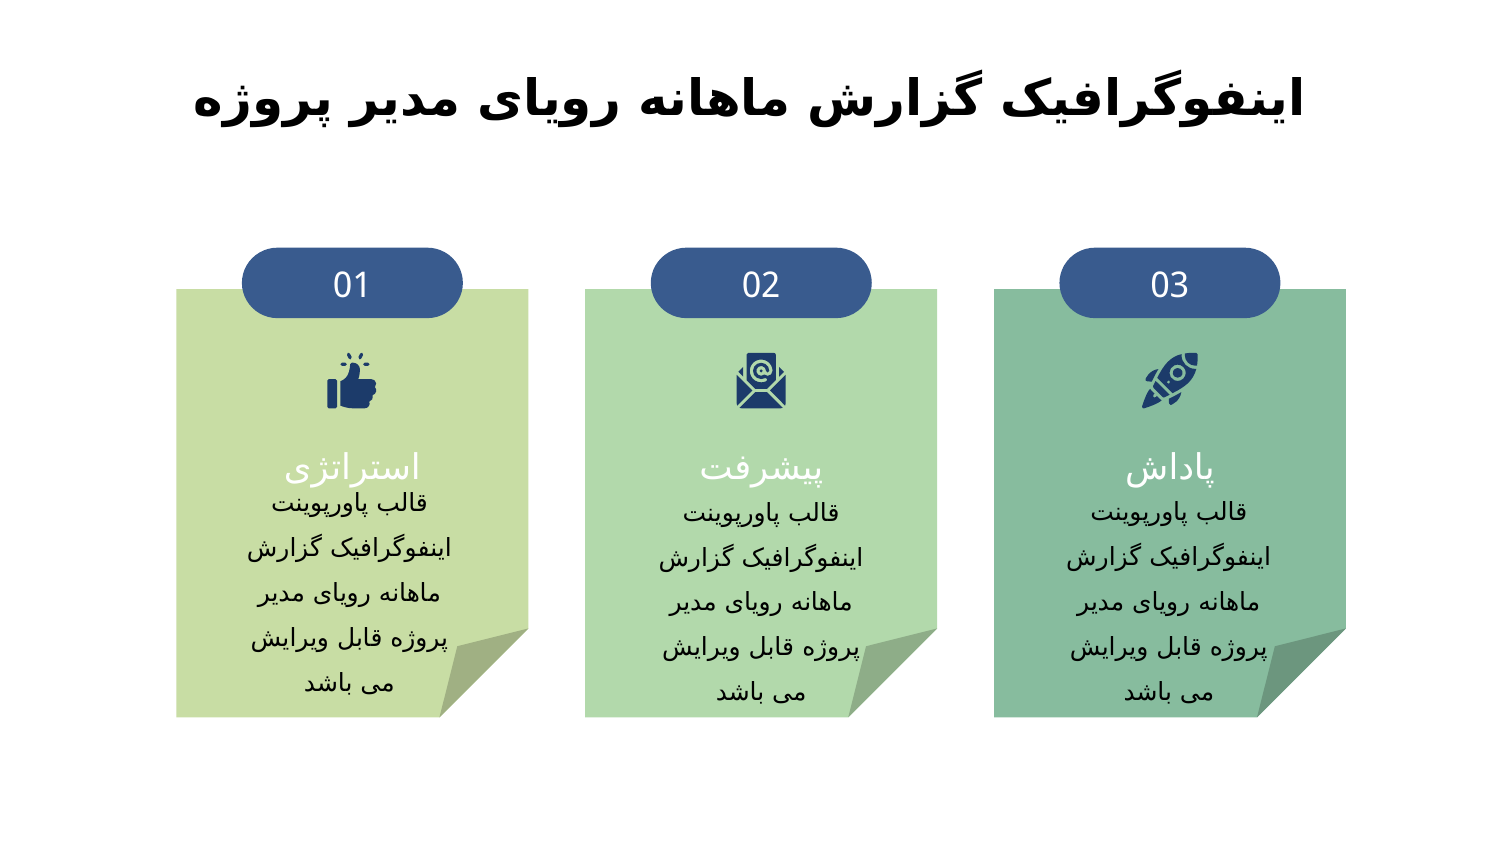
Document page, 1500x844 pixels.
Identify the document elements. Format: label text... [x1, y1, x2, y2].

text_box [736, 352, 786, 409]
text_box 03 [1059, 247, 1281, 319]
text_box 02 [650, 247, 872, 319]
text_box پیشرفت [629, 430, 893, 501]
text_box 01 [241, 247, 463, 319]
text_box قالب پاورپوینت اینفوگرافیک گزارش ماهانه رویای مدیر پروژه قابل ویرایش می باشد [629, 549, 893, 638]
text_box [1141, 352, 1199, 409]
text_box قالب پاورپوینت اینفوگرافیک گزارش ماهانه رویای مدیر پروژه قابل ویرایش می باشد [217, 540, 481, 628]
title اینفوگرافیک گزارش ماهانه رویای مدیر پروژه [29, 50, 1471, 145]
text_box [327, 352, 378, 409]
text_box [994, 289, 1346, 718]
text_box [585, 289, 938, 718]
text_box قالب پاورپوینت اینفوگرافیک گزارش ماهانه رویای مدیر پروژه قابل ویرایش می باشد [1037, 549, 1301, 637]
text_box استراتژی [220, 430, 484, 501]
text_box پاداش [1038, 430, 1302, 501]
text_box [176, 289, 529, 718]
